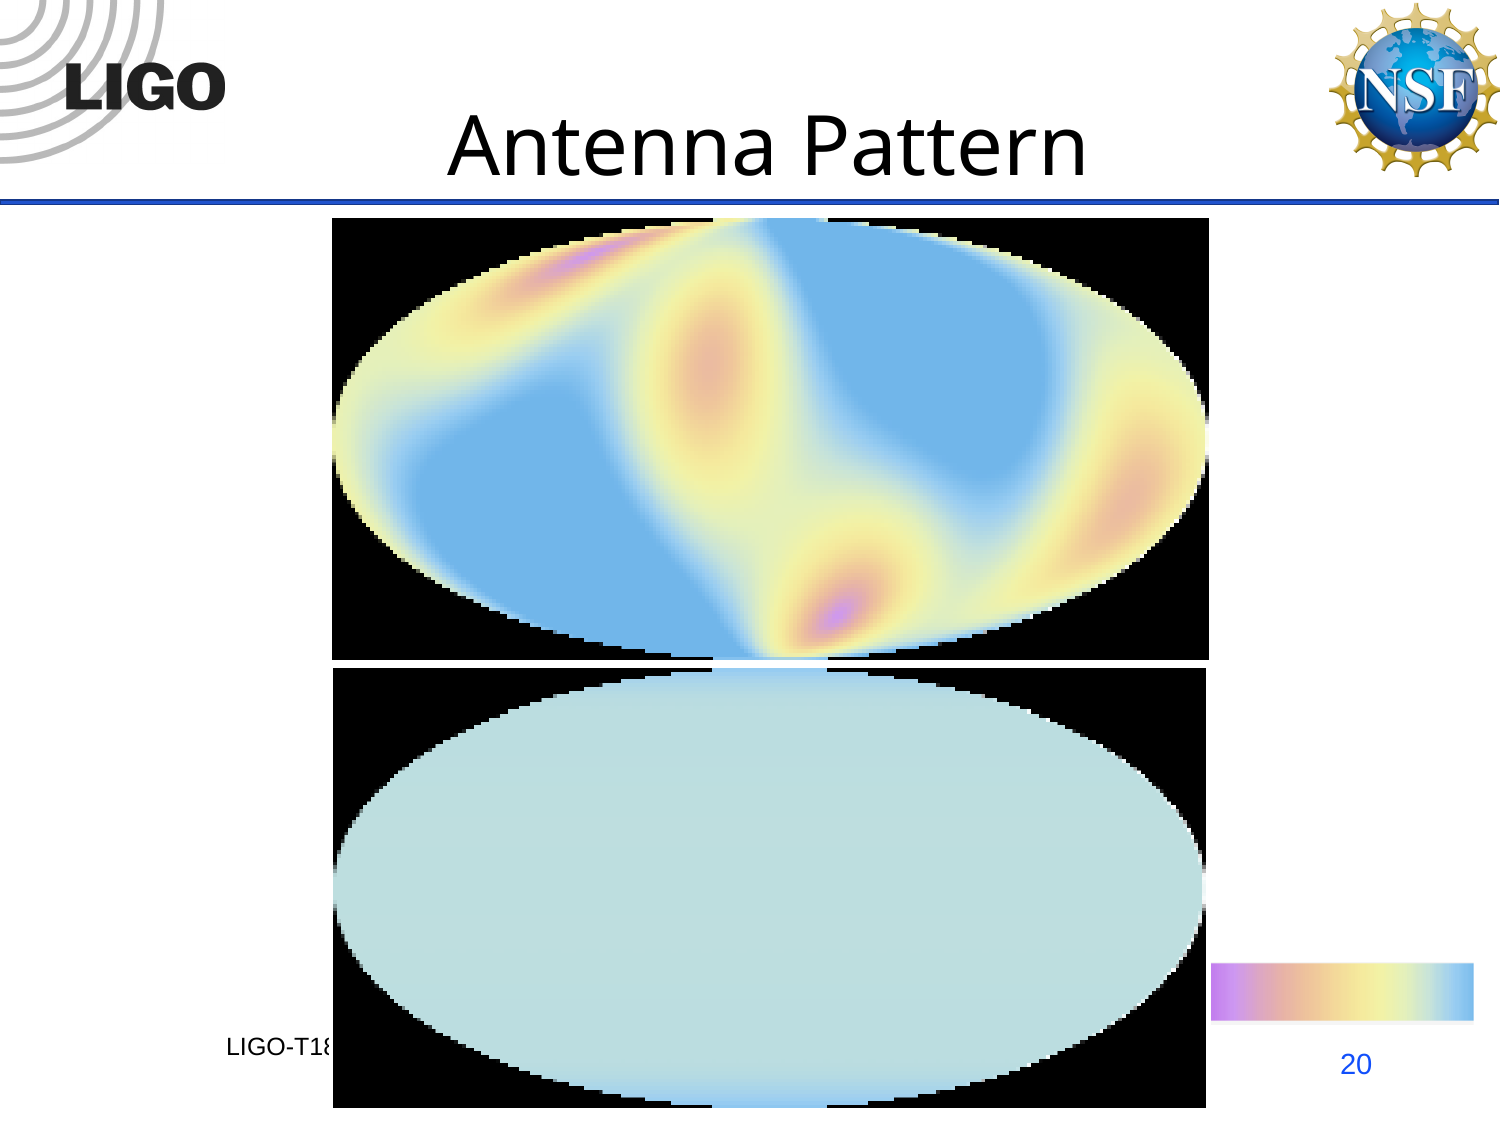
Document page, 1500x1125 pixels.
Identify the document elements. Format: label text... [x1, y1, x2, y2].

picture [326, 212, 1212, 1113]
picture [1210, 962, 1474, 1026]
slide_number 20 [1213, 1033, 1388, 1100]
picture [1326, 0, 1500, 180]
picture [0, 0, 225, 164]
title Antenna Pattern [174, 12, 1363, 200]
